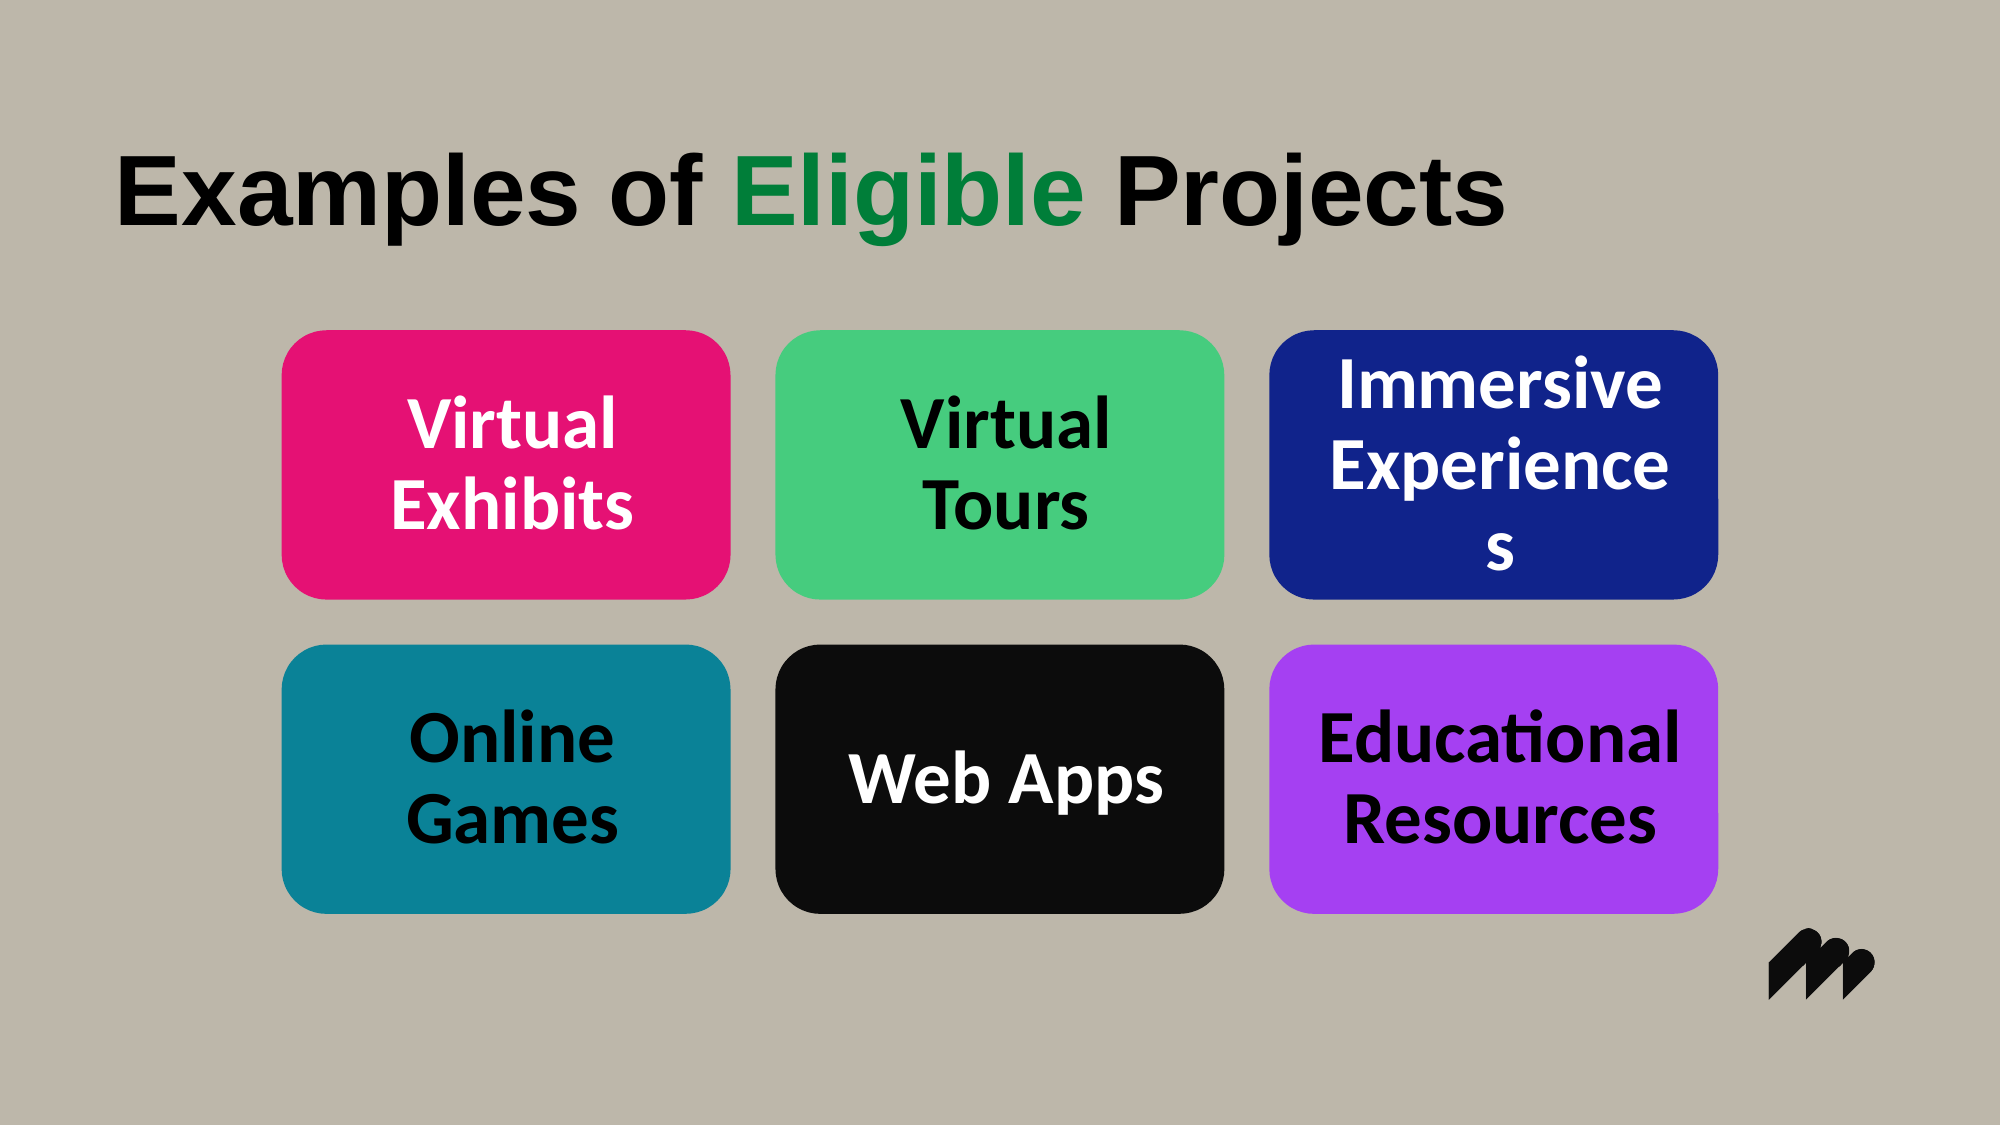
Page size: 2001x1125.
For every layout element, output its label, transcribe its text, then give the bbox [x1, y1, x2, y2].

picture [1768, 928, 1875, 1000]
title Examples of Eligible Projects [114, 120, 1719, 295]
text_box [281, 177, 1719, 1067]
